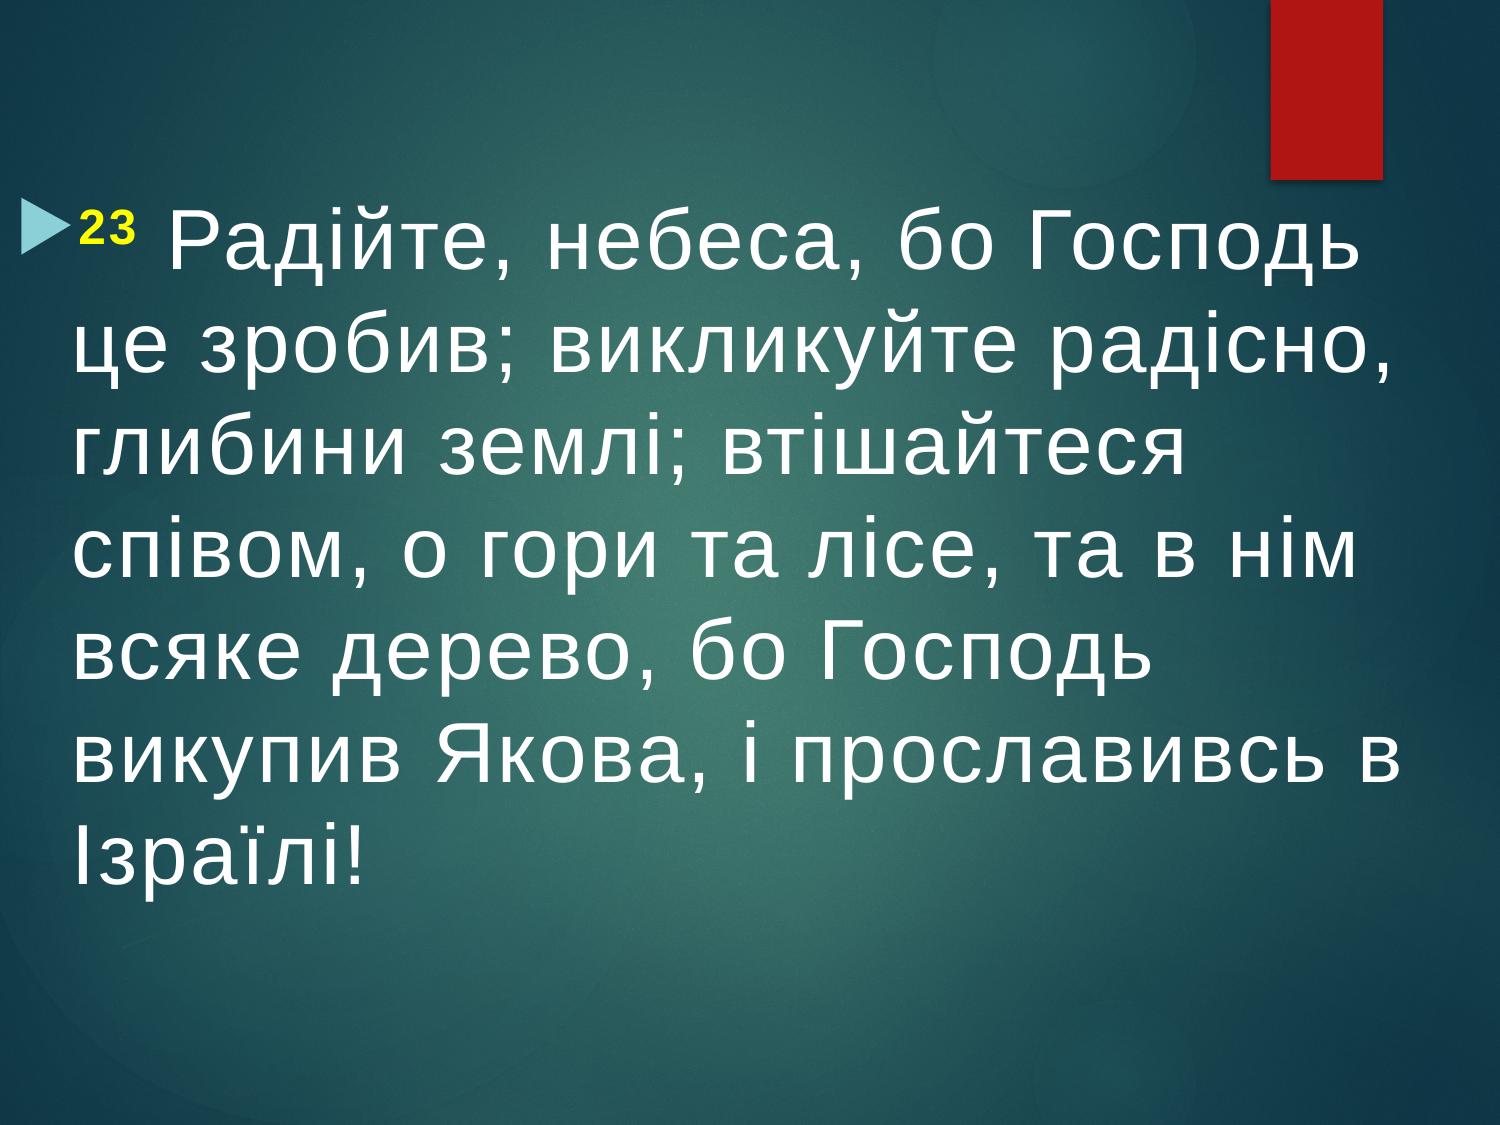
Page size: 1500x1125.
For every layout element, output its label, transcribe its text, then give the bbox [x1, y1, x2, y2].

list 23 Радійте, небеса, бо Господь це зробив; викликуйте радісно, глибини землі; втішайтеся співом, о гори та лісе, та в нім всяке дерево, бо Господь викупив Якова, і прославивсь в Ізраїлі! [0, 176, 1481, 1125]
